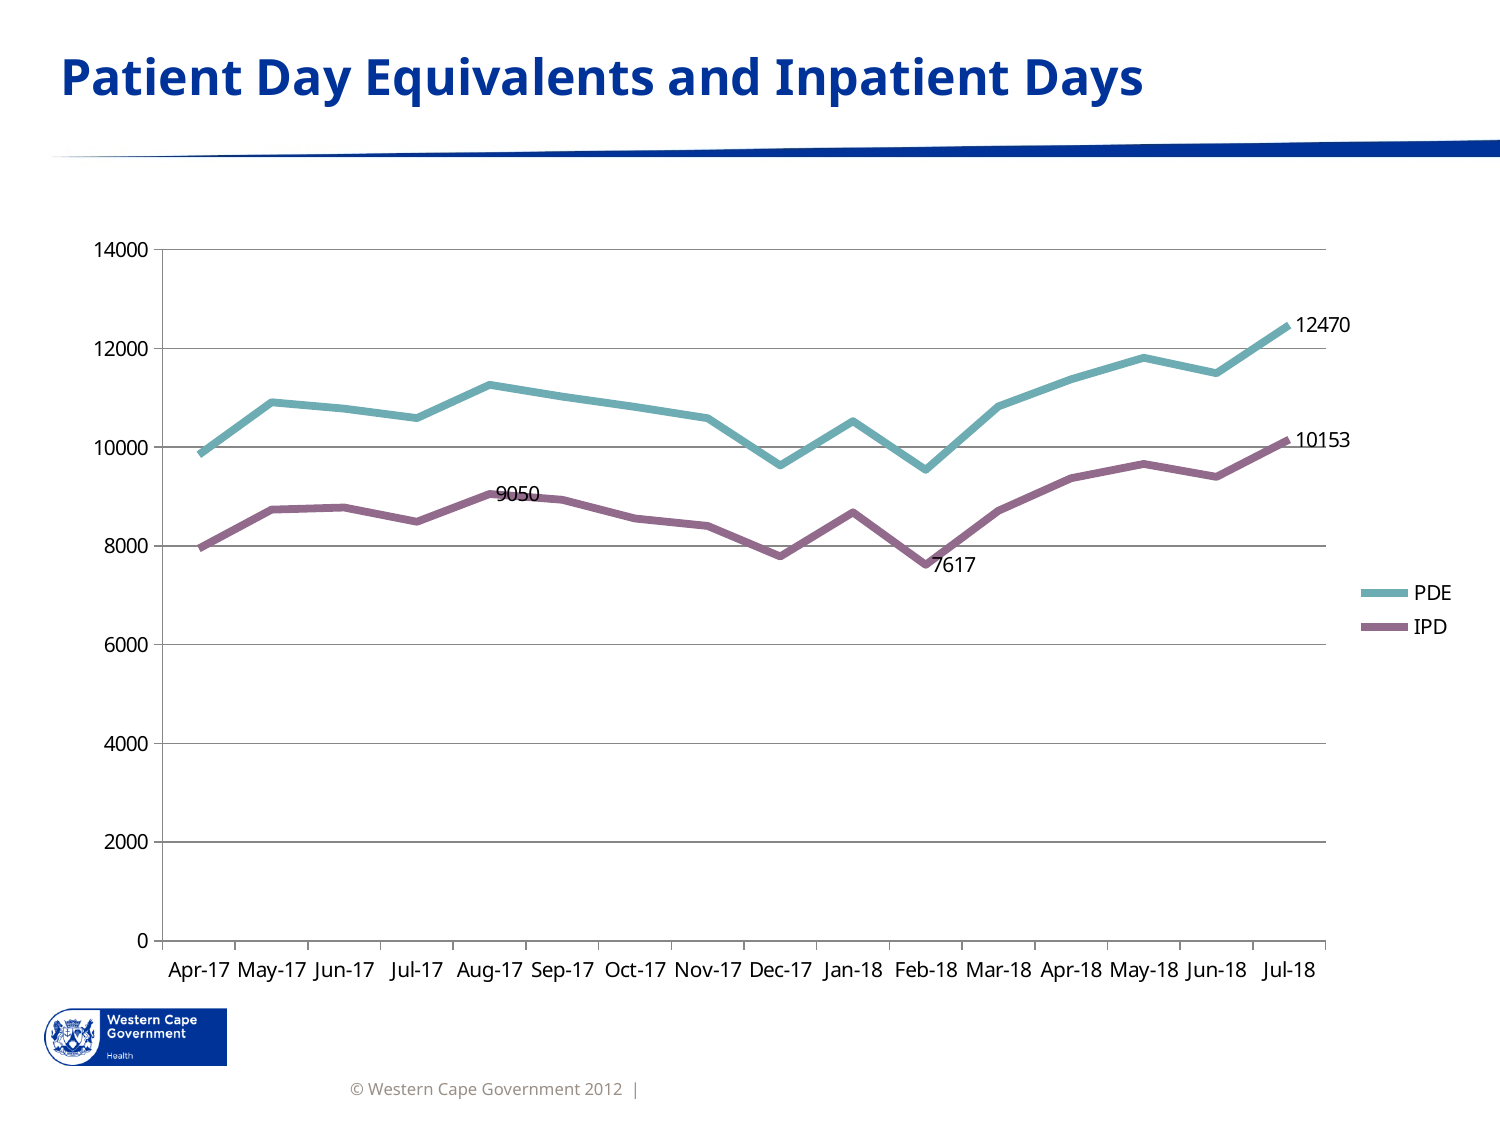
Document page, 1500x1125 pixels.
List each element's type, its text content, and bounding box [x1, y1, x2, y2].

picture [0, 121, 1500, 184]
title Patient Day Equivalents and Inpatient Days [48, 29, 1459, 122]
chart [64, 219, 1471, 1000]
picture [44, 1008, 227, 1066]
